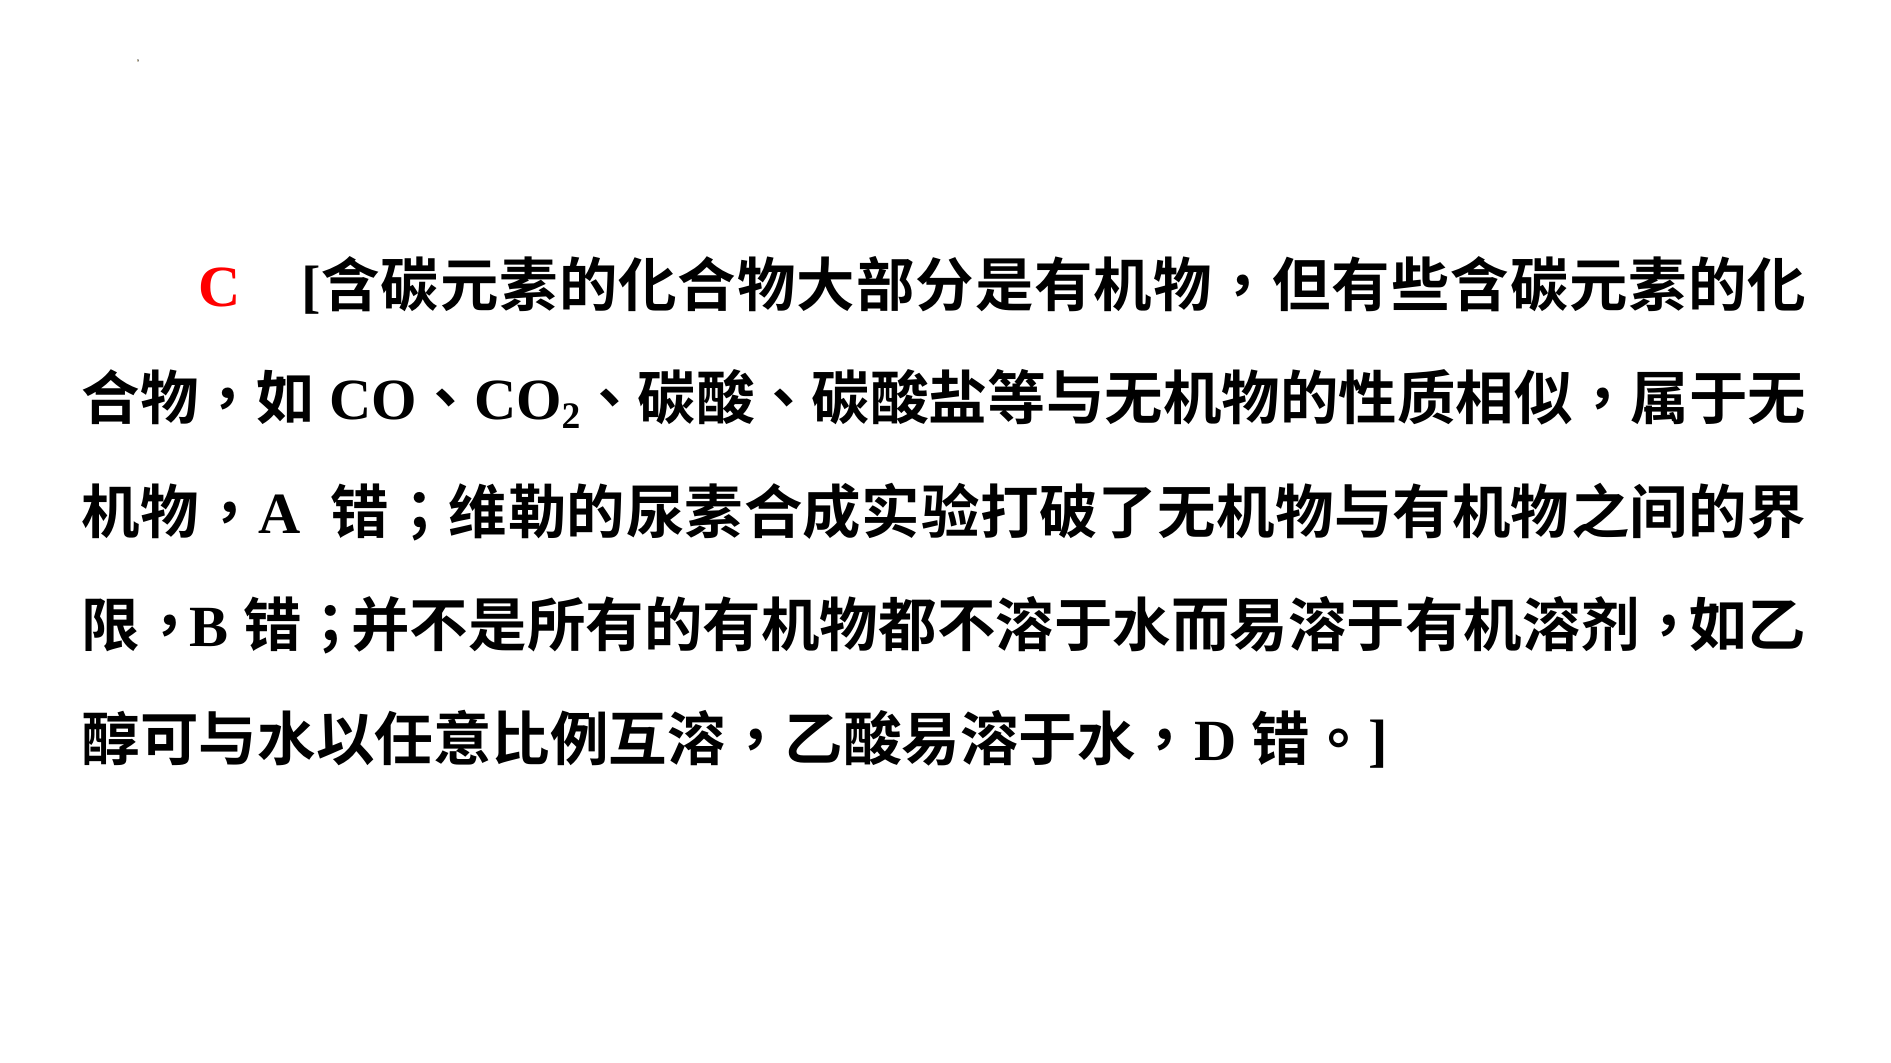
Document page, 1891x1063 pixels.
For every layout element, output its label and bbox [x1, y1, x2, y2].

text_box [81, 247, 1809, 815]
